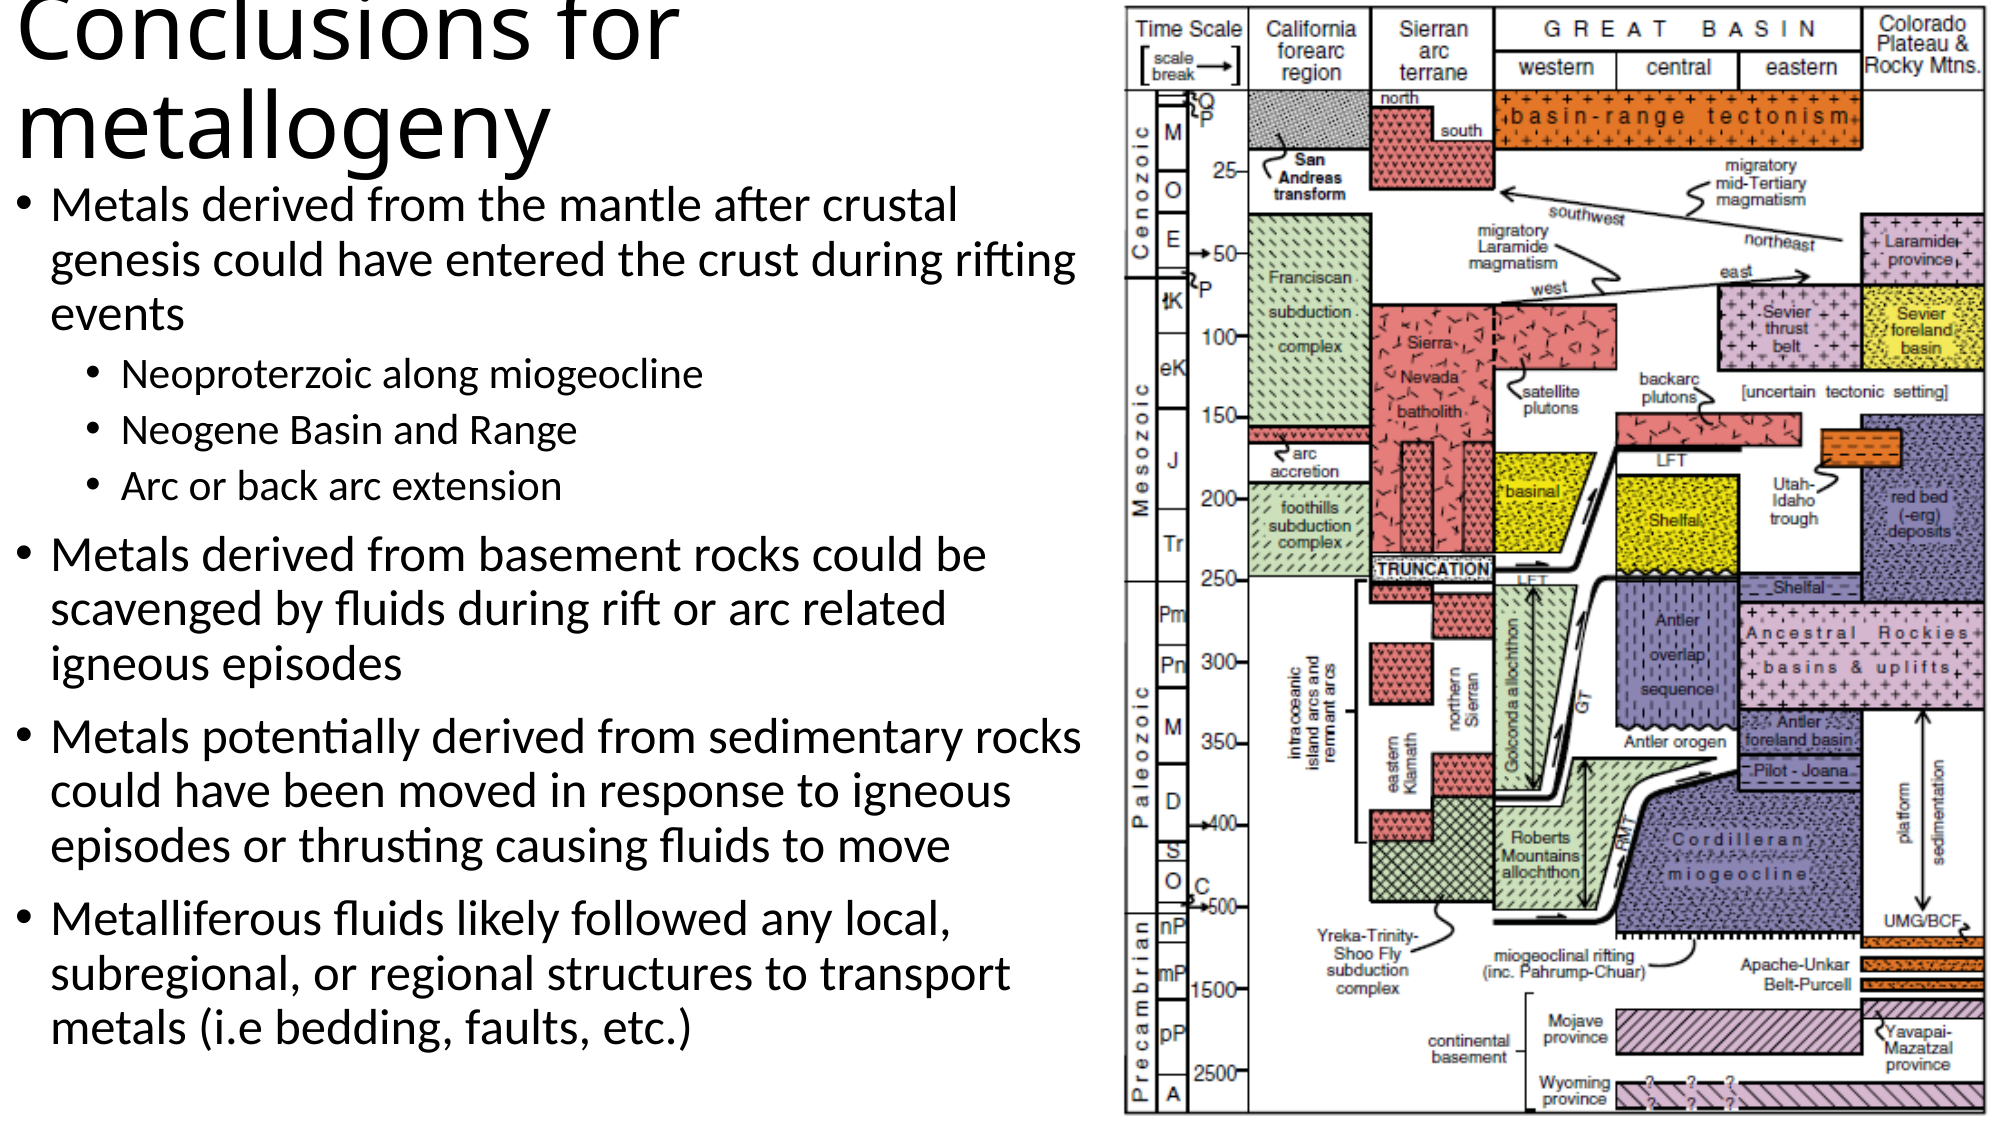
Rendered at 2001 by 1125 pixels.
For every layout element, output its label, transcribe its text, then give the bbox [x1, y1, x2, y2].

title Conclusions for metallogeny [0, 0, 1112, 159]
picture [1112, 0, 2000, 1125]
list Metals derived from the mantle after crustal genesis could have entered the crust during rifting events Neoproterzoic along miogeocline Neogene Basin and Range Arc or back arc extension Metals derived from basement rocks could be scavenged by fluids during rift or arc related igneous episodes Metals potentially derived from sedimentary rocks could have been moved in response to igneous episodes or thrusting causing fluids to move Metalliferous fluids likely followed any local, subregional, or regional structures to transport metals (i.e bedding, faults, etc.) [0, 170, 1112, 1125]
